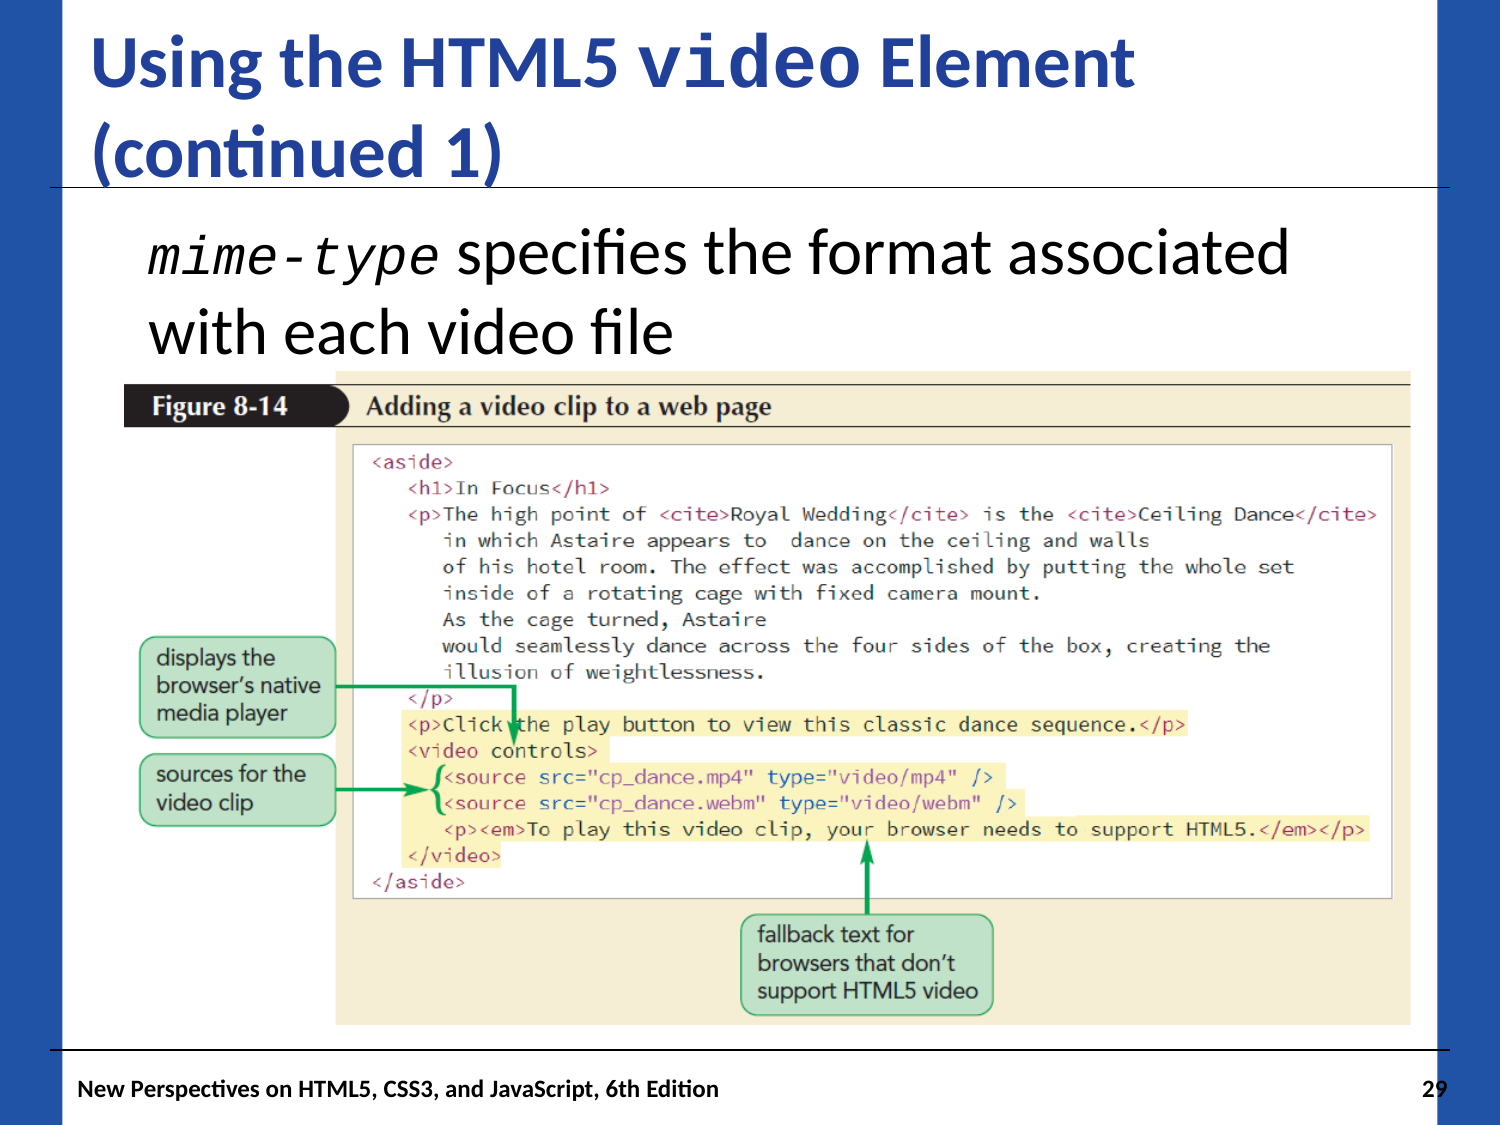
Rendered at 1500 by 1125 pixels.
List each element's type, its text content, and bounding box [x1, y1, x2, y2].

title Using the HTML5 video Element (continued 1) [74, 24, 1438, 181]
slide_number 29 [1413, 1050, 1463, 1125]
footer New Perspectives on HTML5, CSS3, and JavaScript, 6th Edition [62, 1050, 1413, 1125]
picture [124, 371, 1413, 1026]
list mime-type specifies the format associated with each video file [74, 199, 1438, 1006]
